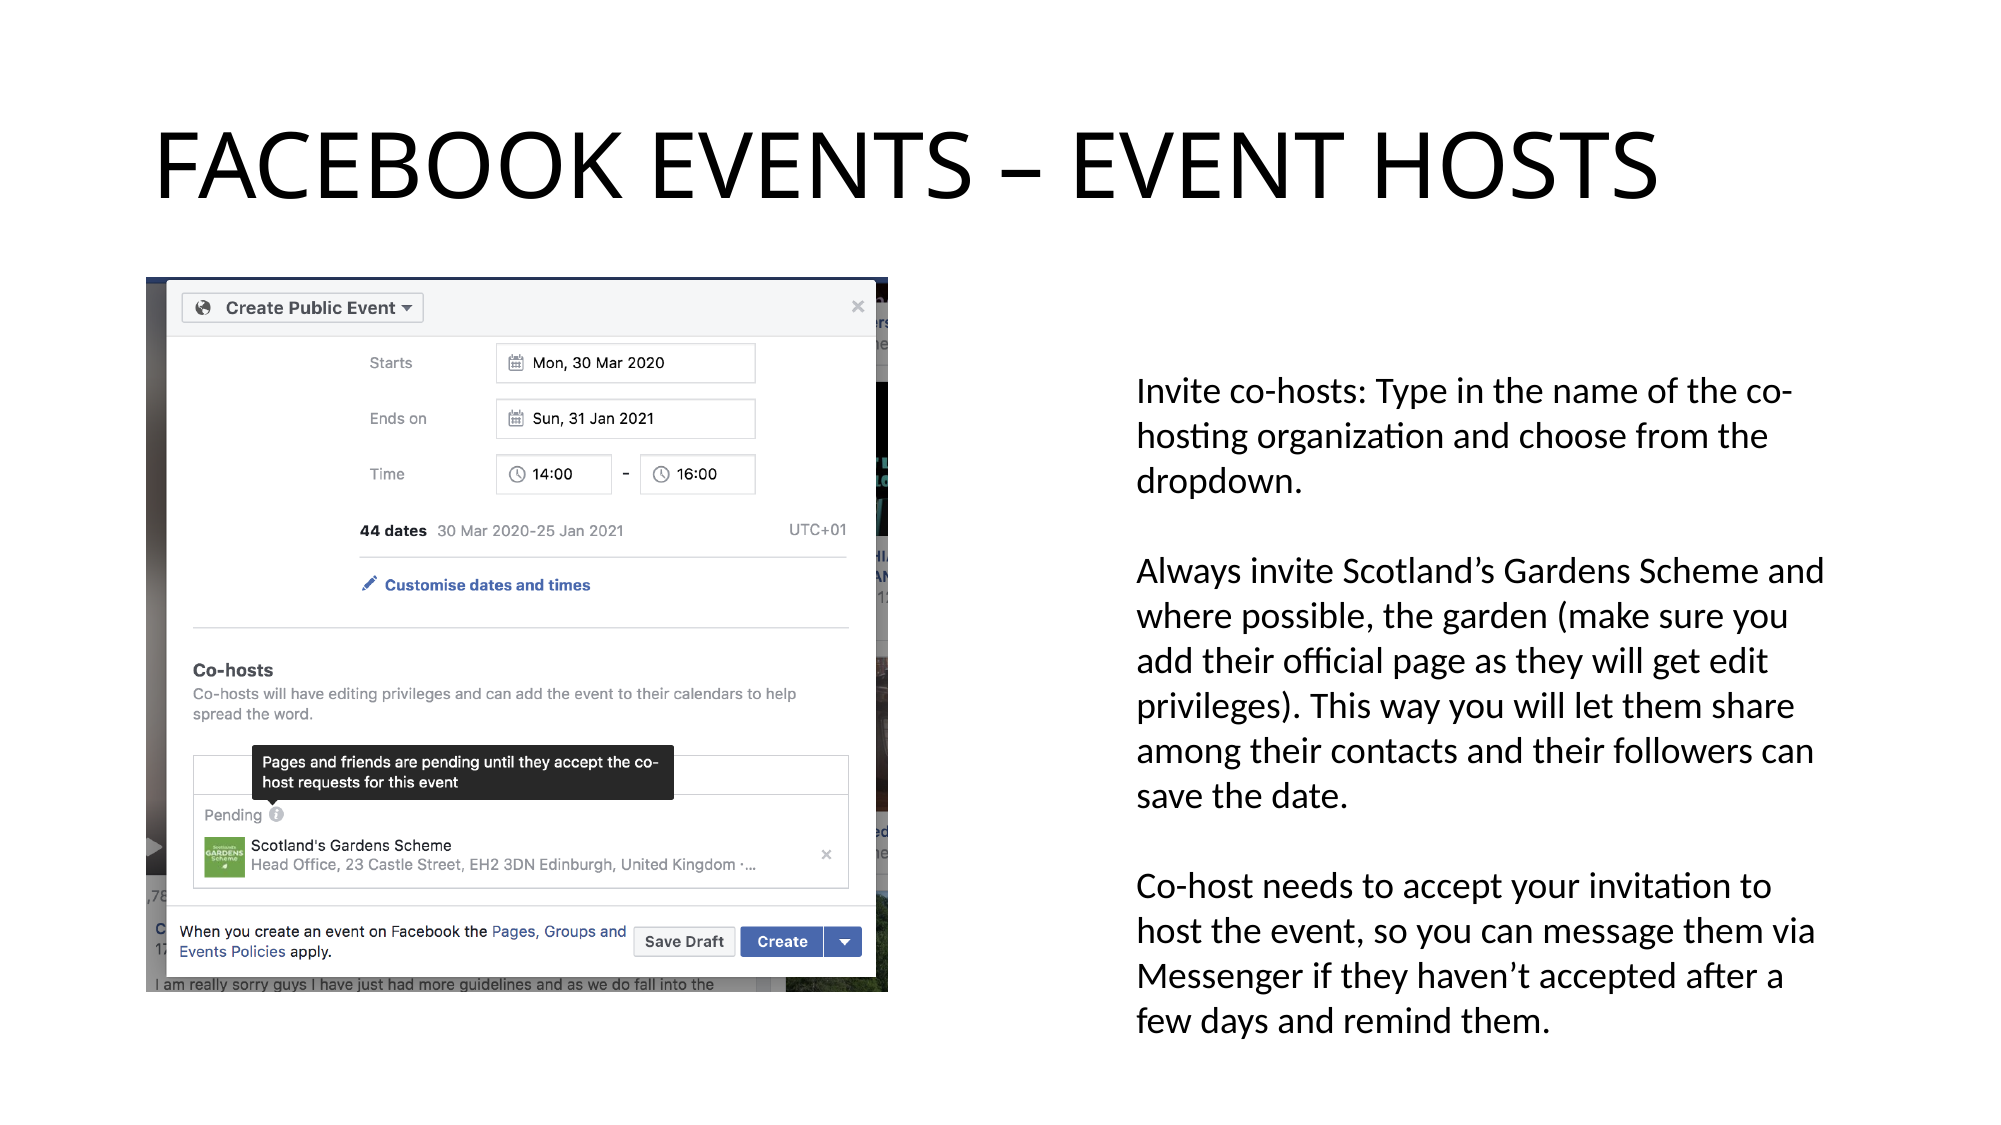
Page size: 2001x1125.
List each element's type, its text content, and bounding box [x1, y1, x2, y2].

text_box Invite co-hosts: Type in the name of the co-hosting organization and choose from the dropdown. Always invite Scotland’s Gardens Scheme and where possible, the garden (make sure you add their official page as they will get edit privileges). This way you will let them share among their contacts and their followers can save the date. Co-host needs to accept your invitation to host the event, so you can message them via Messenger if they haven’t accepted after a few days and remind them. [1121, 358, 1854, 1049]
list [146, 277, 888, 992]
title FACEBOOK EVENTS – EVENT HOSTS [137, 59, 1863, 278]
